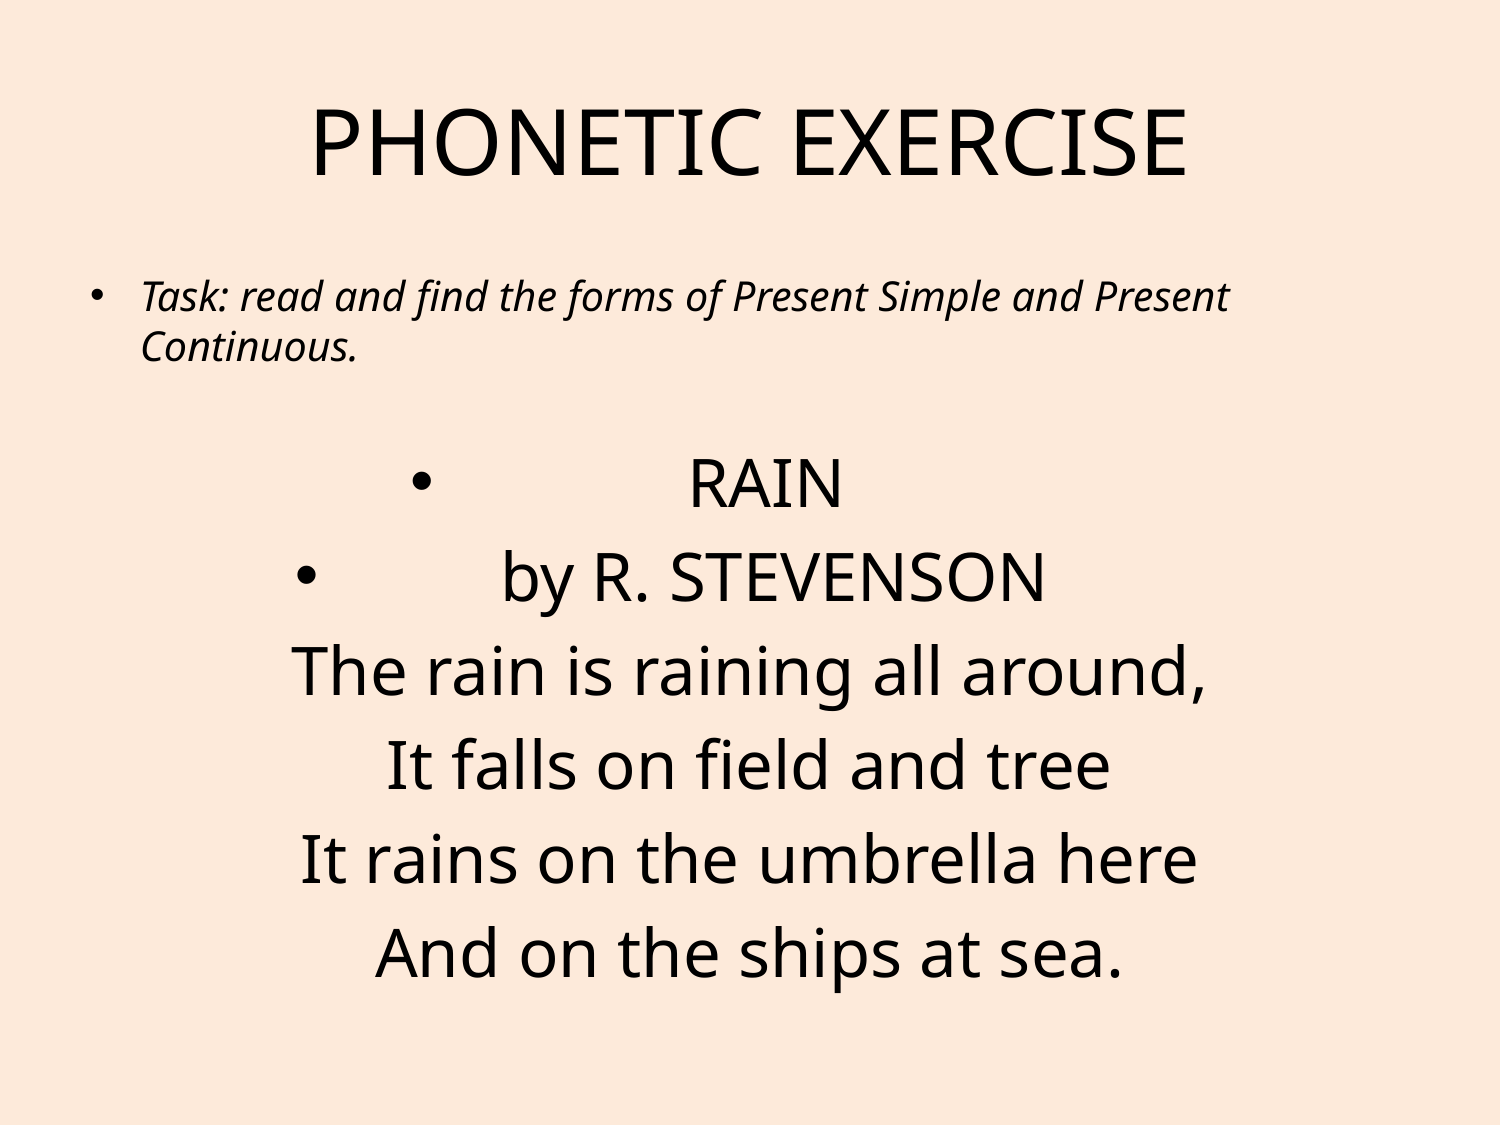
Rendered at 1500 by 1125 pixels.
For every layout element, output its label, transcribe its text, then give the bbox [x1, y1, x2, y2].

title PHONETIC EXERCISE [75, 45, 1425, 233]
list Task: read and find the forms of Present Simple and Present Continuous. RAIN by R. STEVENSON The rain is raining all around, It falls on field and tree It rains on the umbrella here And on the ships at sea. [75, 262, 1425, 1005]
